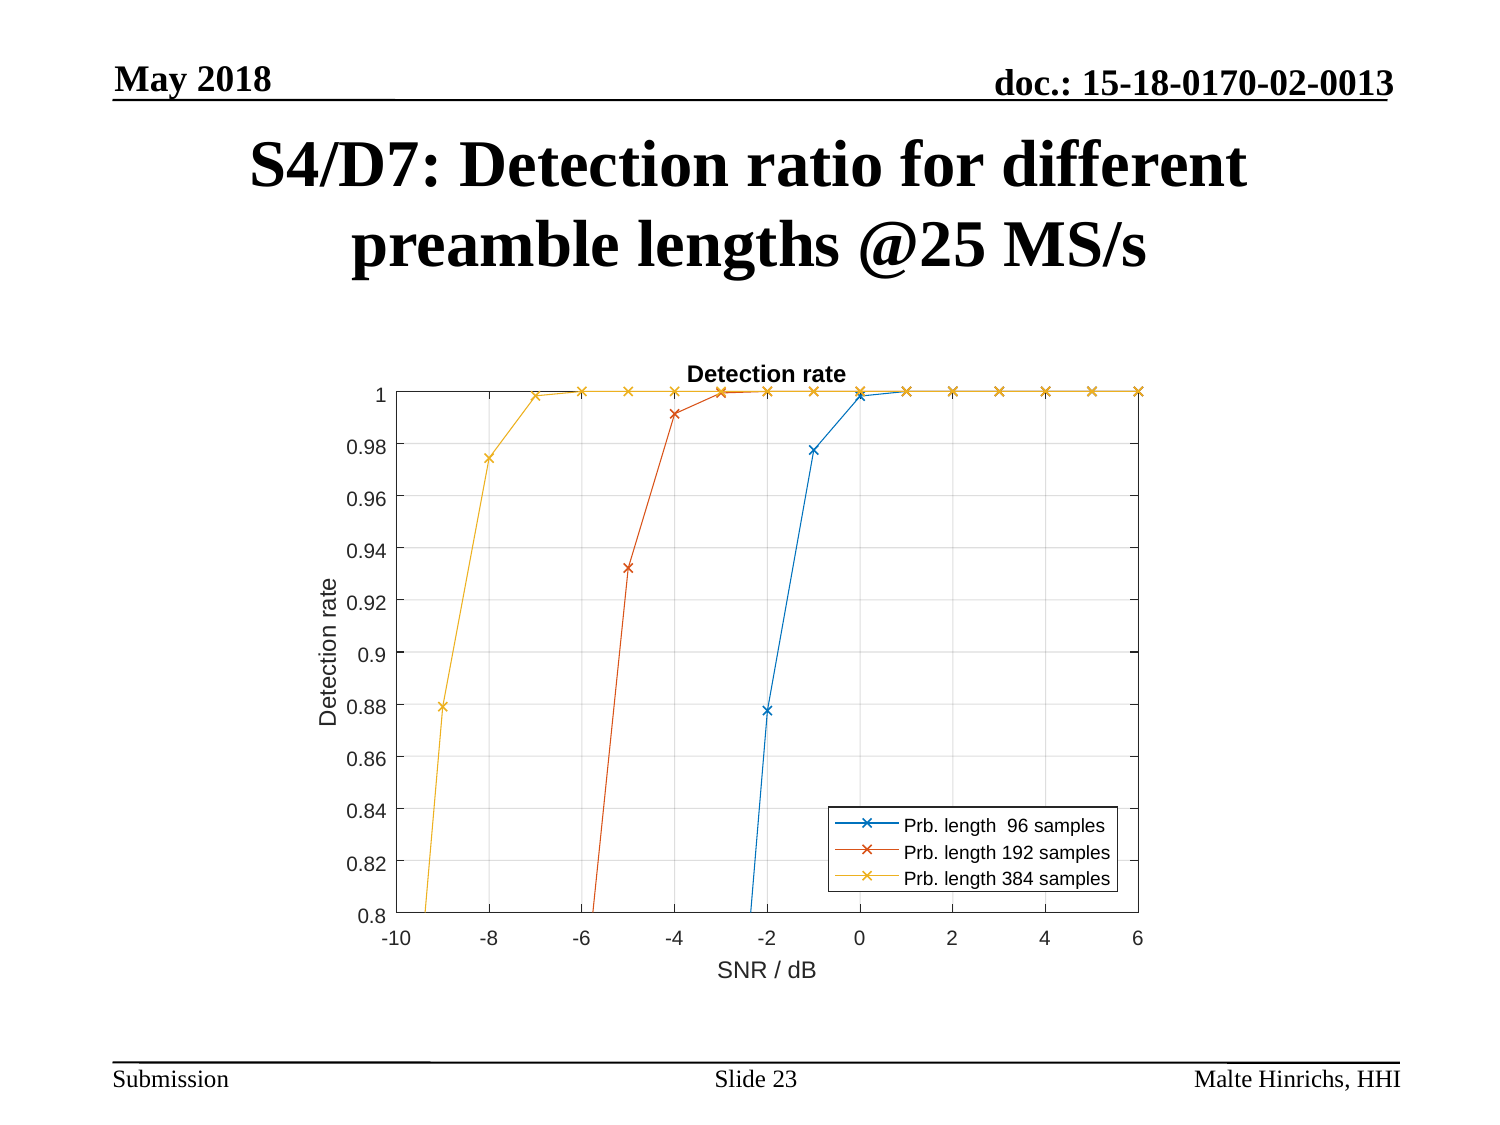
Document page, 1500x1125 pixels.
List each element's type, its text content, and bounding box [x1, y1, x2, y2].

slide_number Slide 23 [712, 1061, 800, 1123]
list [271, 343, 1229, 982]
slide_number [114, 54, 423, 100]
footer Malte Hinrichs, HHI [878, 1061, 1402, 1093]
title S4/D7: Detection ratio for different preamble lengths @25 MS/s [112, 112, 1388, 288]
